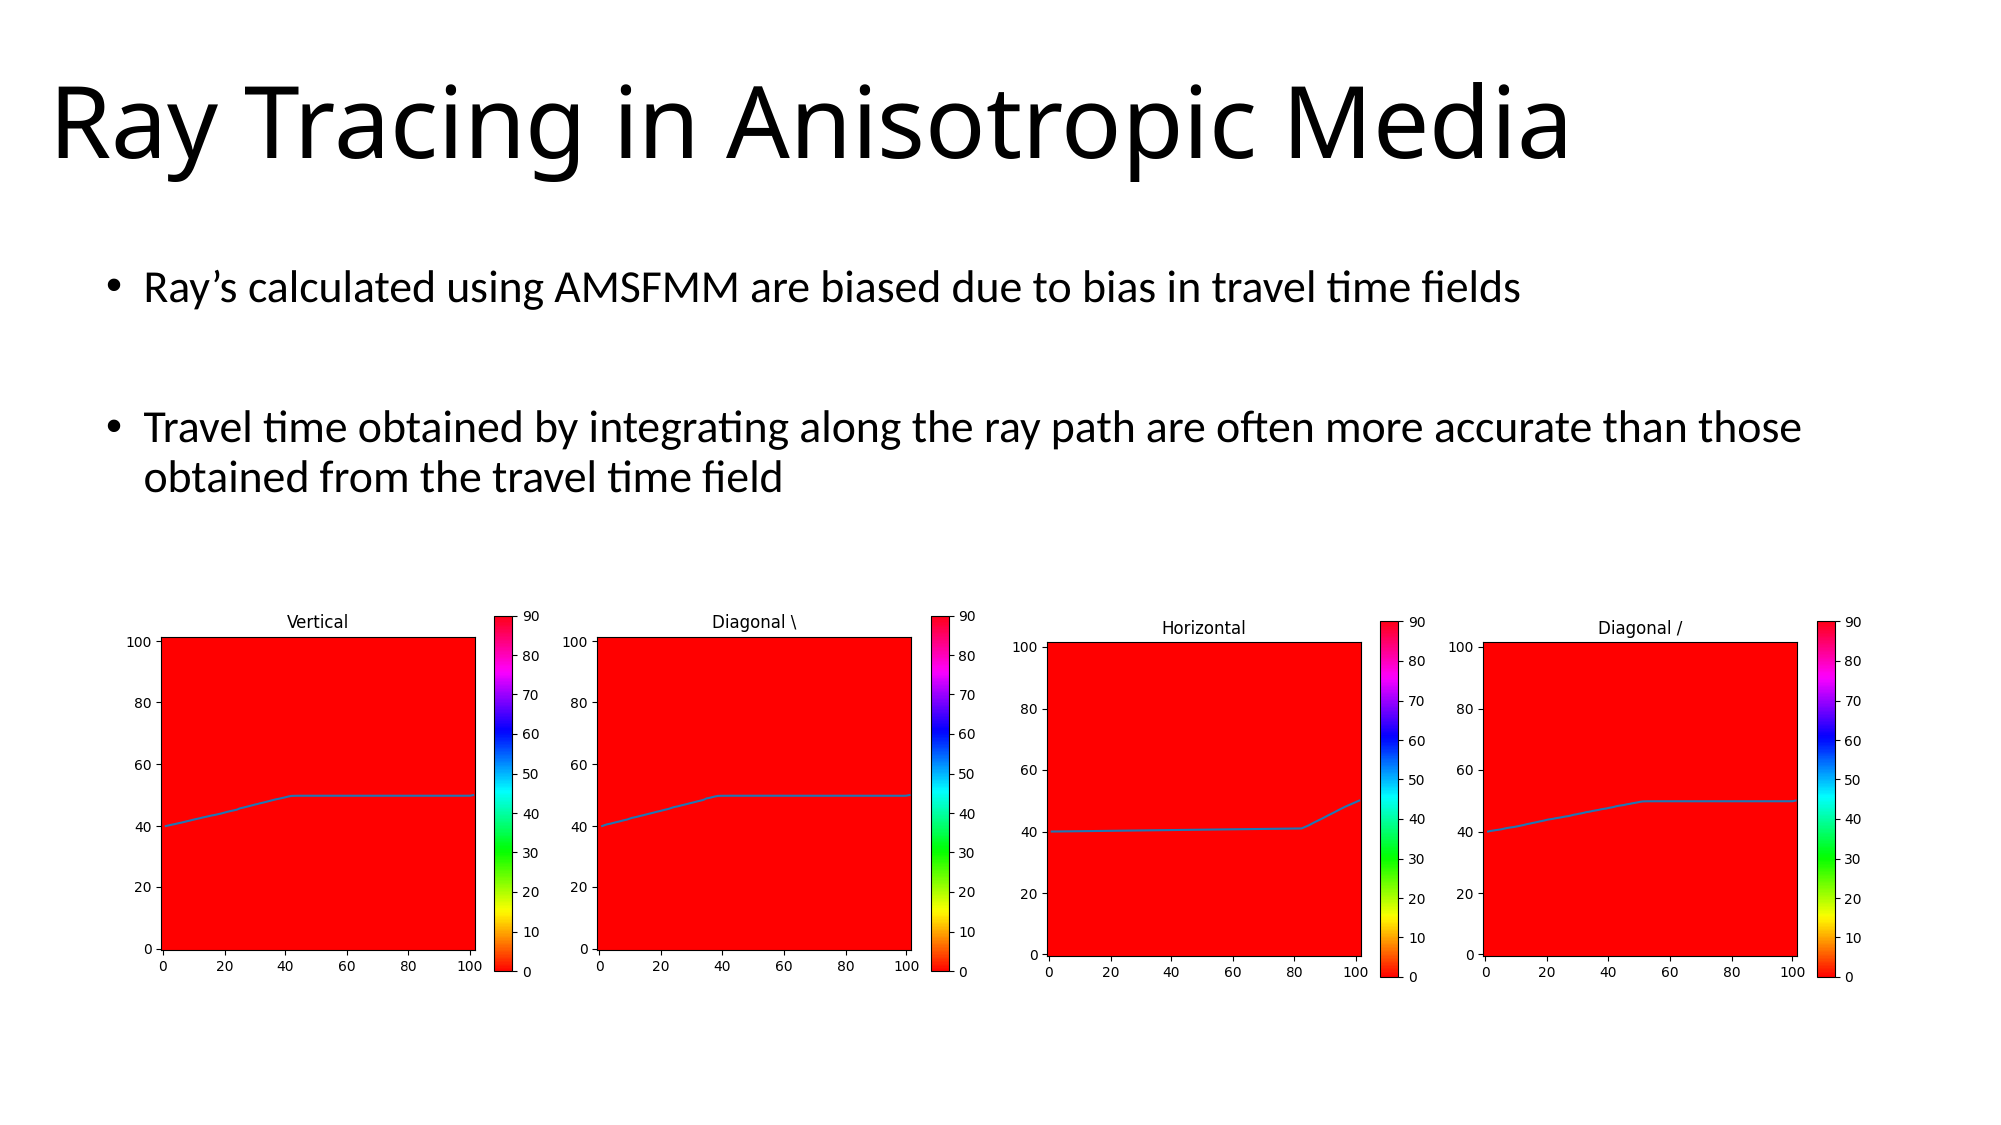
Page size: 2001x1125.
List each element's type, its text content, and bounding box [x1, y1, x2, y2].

text_box Ray Tracing in Anisotropic Media [34, 29, 1703, 224]
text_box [110, 597, 1890, 996]
text_box Ray’s calculated using AMSFMM are biased due to bias in travel time fields Travel time obtained by integrating along the ray path are often more accurate than those obtained from the travel time field [91, 255, 1923, 912]
